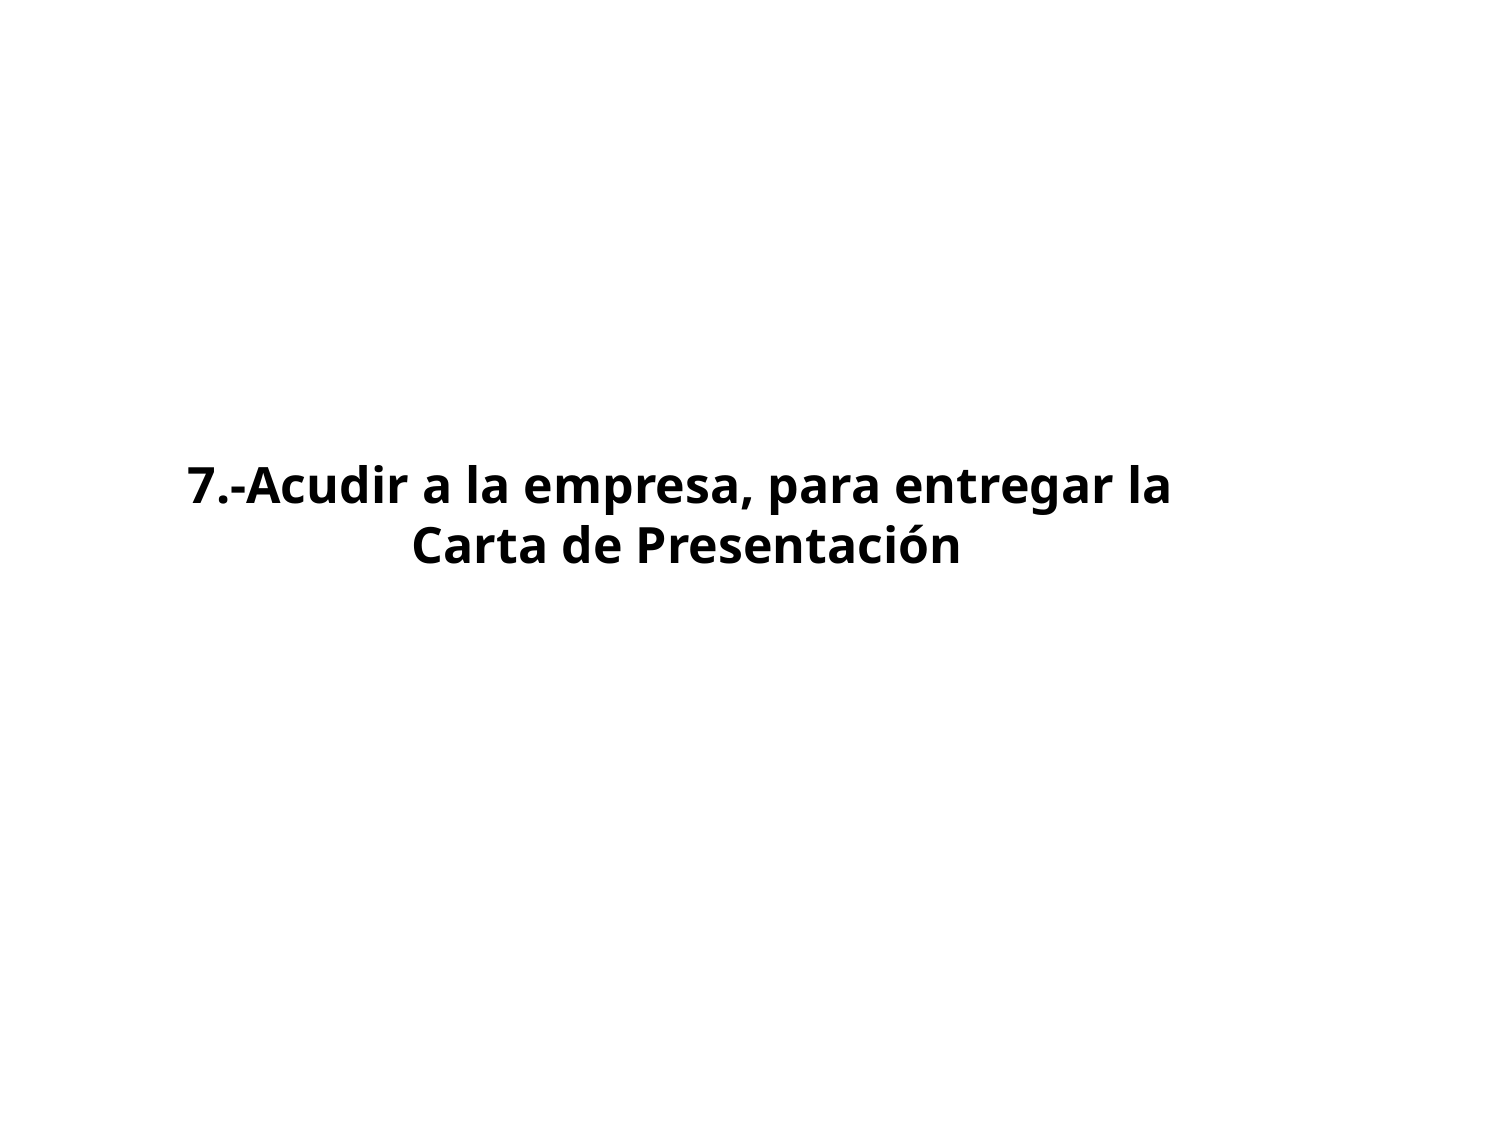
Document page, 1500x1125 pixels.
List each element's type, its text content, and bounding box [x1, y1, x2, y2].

text_box 7.-Acudir a la empresa, para entregar la Carta de Presentación [172, 445, 1202, 581]
